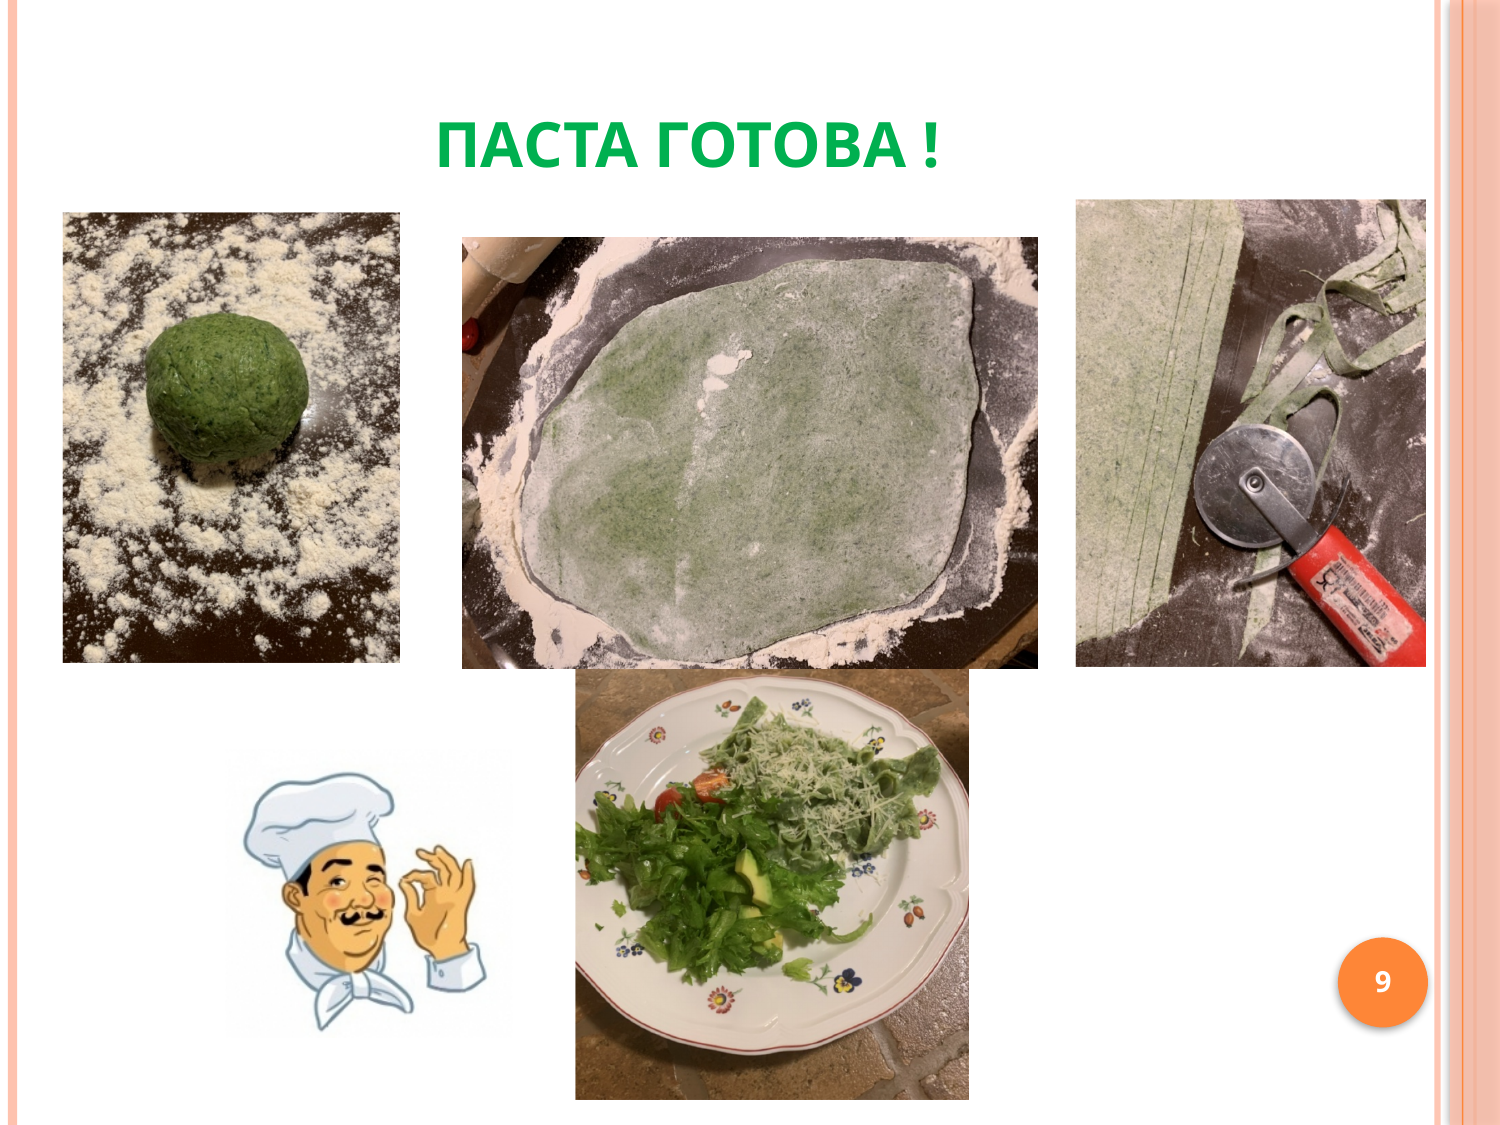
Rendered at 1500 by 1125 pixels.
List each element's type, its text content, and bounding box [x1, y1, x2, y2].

slide_number 9 [1333, 940, 1434, 1027]
title Паста готова ! [75, 0, 1300, 188]
picture [224, 200, 1484, 1099]
picture [5, 213, 457, 662]
